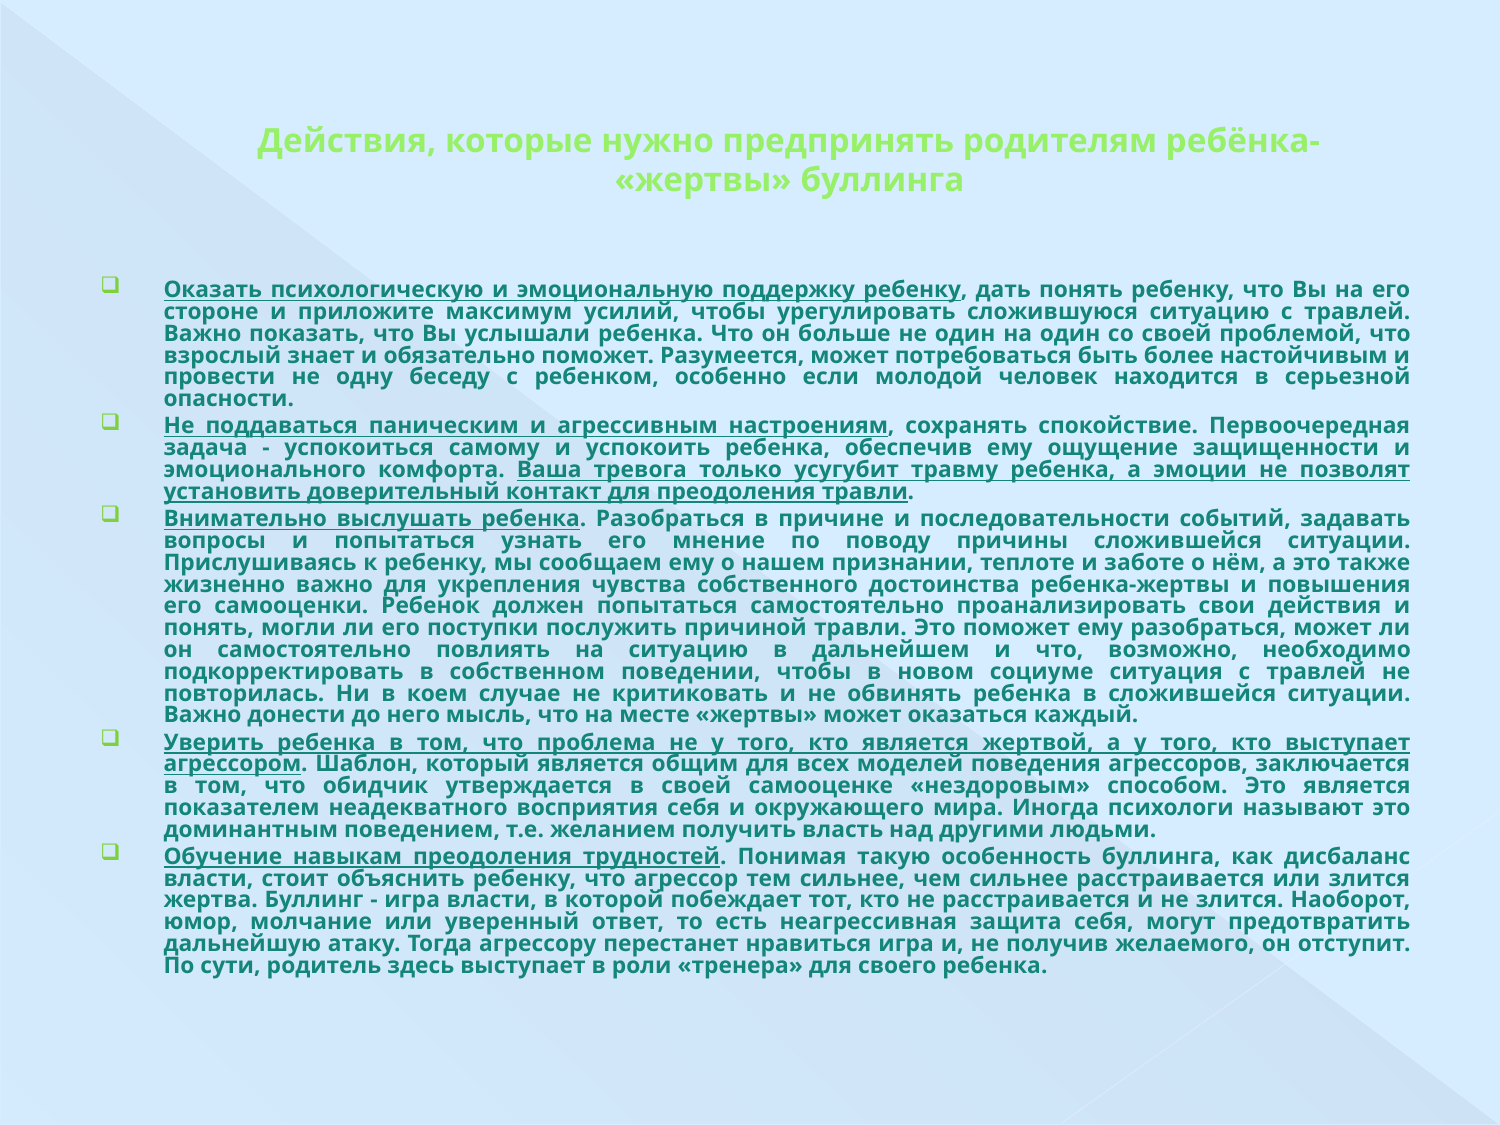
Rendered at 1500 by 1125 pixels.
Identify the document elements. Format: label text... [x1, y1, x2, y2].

title Действия, которые нужно предпринять родителям ребёнка- «жертвы» буллинга [75, 43, 1425, 243]
list Оказать психологическую и эмоциональную поддержку ребенку, дать понять ребенку, что Вы на его стороне и приложите максимум усилий, чтобы урегулировать сложившуюся ситуацию с травлей. Важно показать, что Вы услышали ребенка. Что он больше не один на один со своей проблемой, что взрослый знает и обязательно поможет. Разумеется, может потребоваться быть более настойчивым и провести не одну беседу с ребенком, особенно если молодой человек находится в серьезной опасности. Не поддаваться паническим и агрессивным настроениям, сохранять спокойствие. Первоочередная задача - успокоиться самому и успокоить ребенка, обеспечив ему ощущение защищенности и эмоционального комфорта. Ваша тревога только усугубит травму ребенка, а эмоции не позволят установить доверительный контакт для преодоления травли. Внимательно выслушать ребенка. Разобраться в причине и последовательности событий, задавать вопросы и попытаться узнать его мнение по поводу причины сложившейся ситуации. Прислушиваясь к ребенку, мы сообщаем ему о нашем признании, теплоте и заботе о нём, а это также жизненно важно для укрепления чувства собственного достоинства ребенка-жертвы и повышения его самооценки. Ребенок должен попытаться самостоятельно проанализировать свои действия и понять, могли ли его поступки послужить причиной травли. Это поможет ему разобраться, может ли он самостоятельно повлиять на ситуацию в дальнейшем и что, возможно, необходимо подкорректировать в собственном поведении, чтобы в новом социуме ситуация с травлей не повторилась. Ни в коем случае не критиковать и не обвинять ребенка в сложившейся ситуации. Важно донести до него мысль, что на месте «жертвы» может оказаться каждый. Уверить ребенка в том, что проблема не у того, кто является жертвой, а у того, кто выступает агрессором. Шаблон, который является общим для всех моделей поведения агрессоров, заключается в том, что обидчик утверждается в своей самооценке «нездоровым» способом. Это является показателем неадекватного восприятия себя и окружающего мира. Иногда психологи называют это доминантным поведением, т.е. желанием получить власть над другими людьми. Обучение навыкам преодоления трудностей. Понимая такую особенность буллинга, как дисбаланс власти, стоит объяснить ребенку, что агрессор тем сильнее, чем сильнее расстраивается или злится жертва. Буллинг - игра власти, в которой побеждает тот, кто не расстраивается и не злится. Наоборот, юмор, молчание или уверенный ответ, то есть неагрессивная защита себя, могут предотвратить дальнейшую атаку. Тогда агрессору перестанет нравиться игра и, не получив желаемого, он отступит. По сути, родитель здесь выступает в роли «тренера» для своего ребенка. [75, 243, 1425, 1059]
